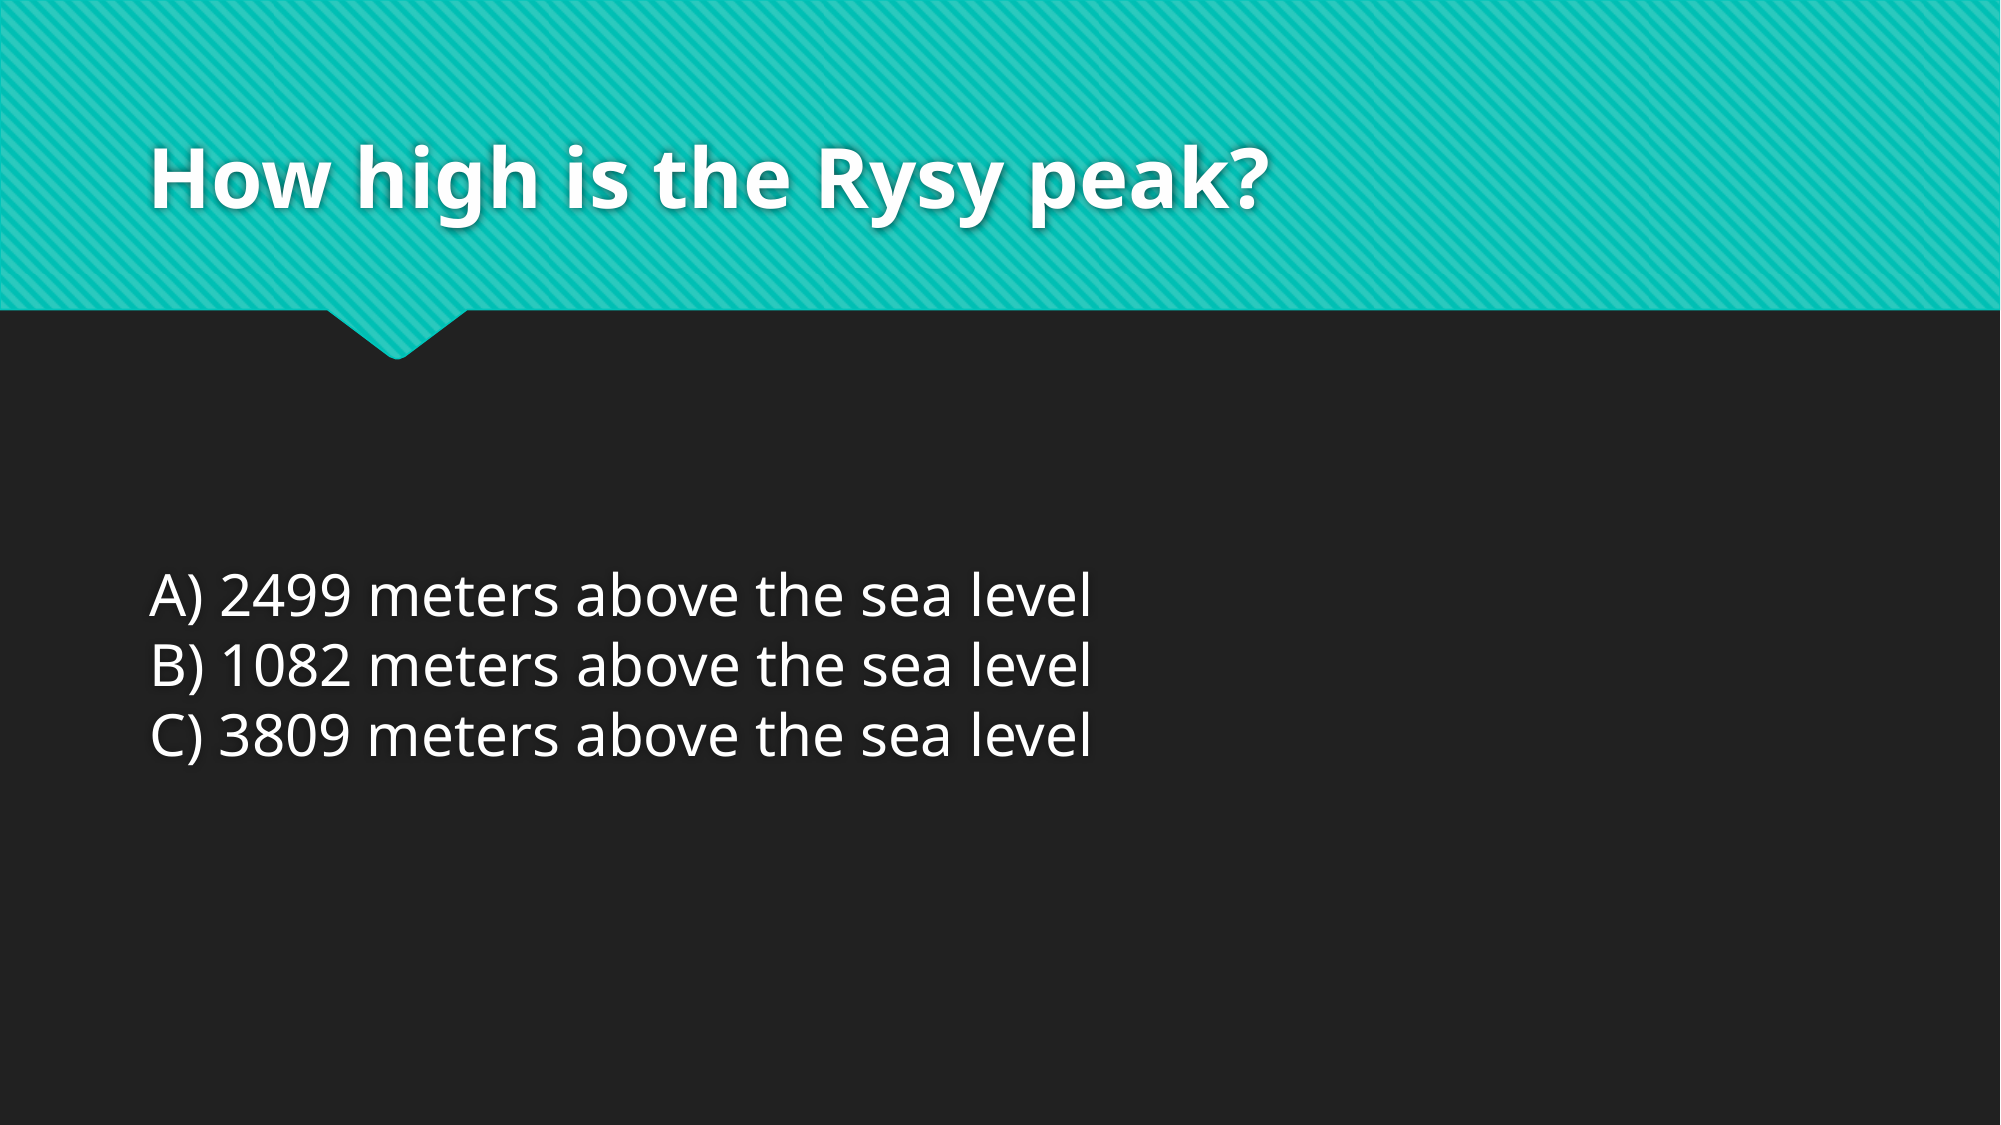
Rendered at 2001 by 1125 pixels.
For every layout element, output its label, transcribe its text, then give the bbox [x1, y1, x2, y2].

title How high is the Rysy peak? [132, 73, 1868, 233]
list A) 2499 meters above the sea level B) 1082 meters above the sea level C) 3809 meters above the sea level [134, 364, 1866, 962]
